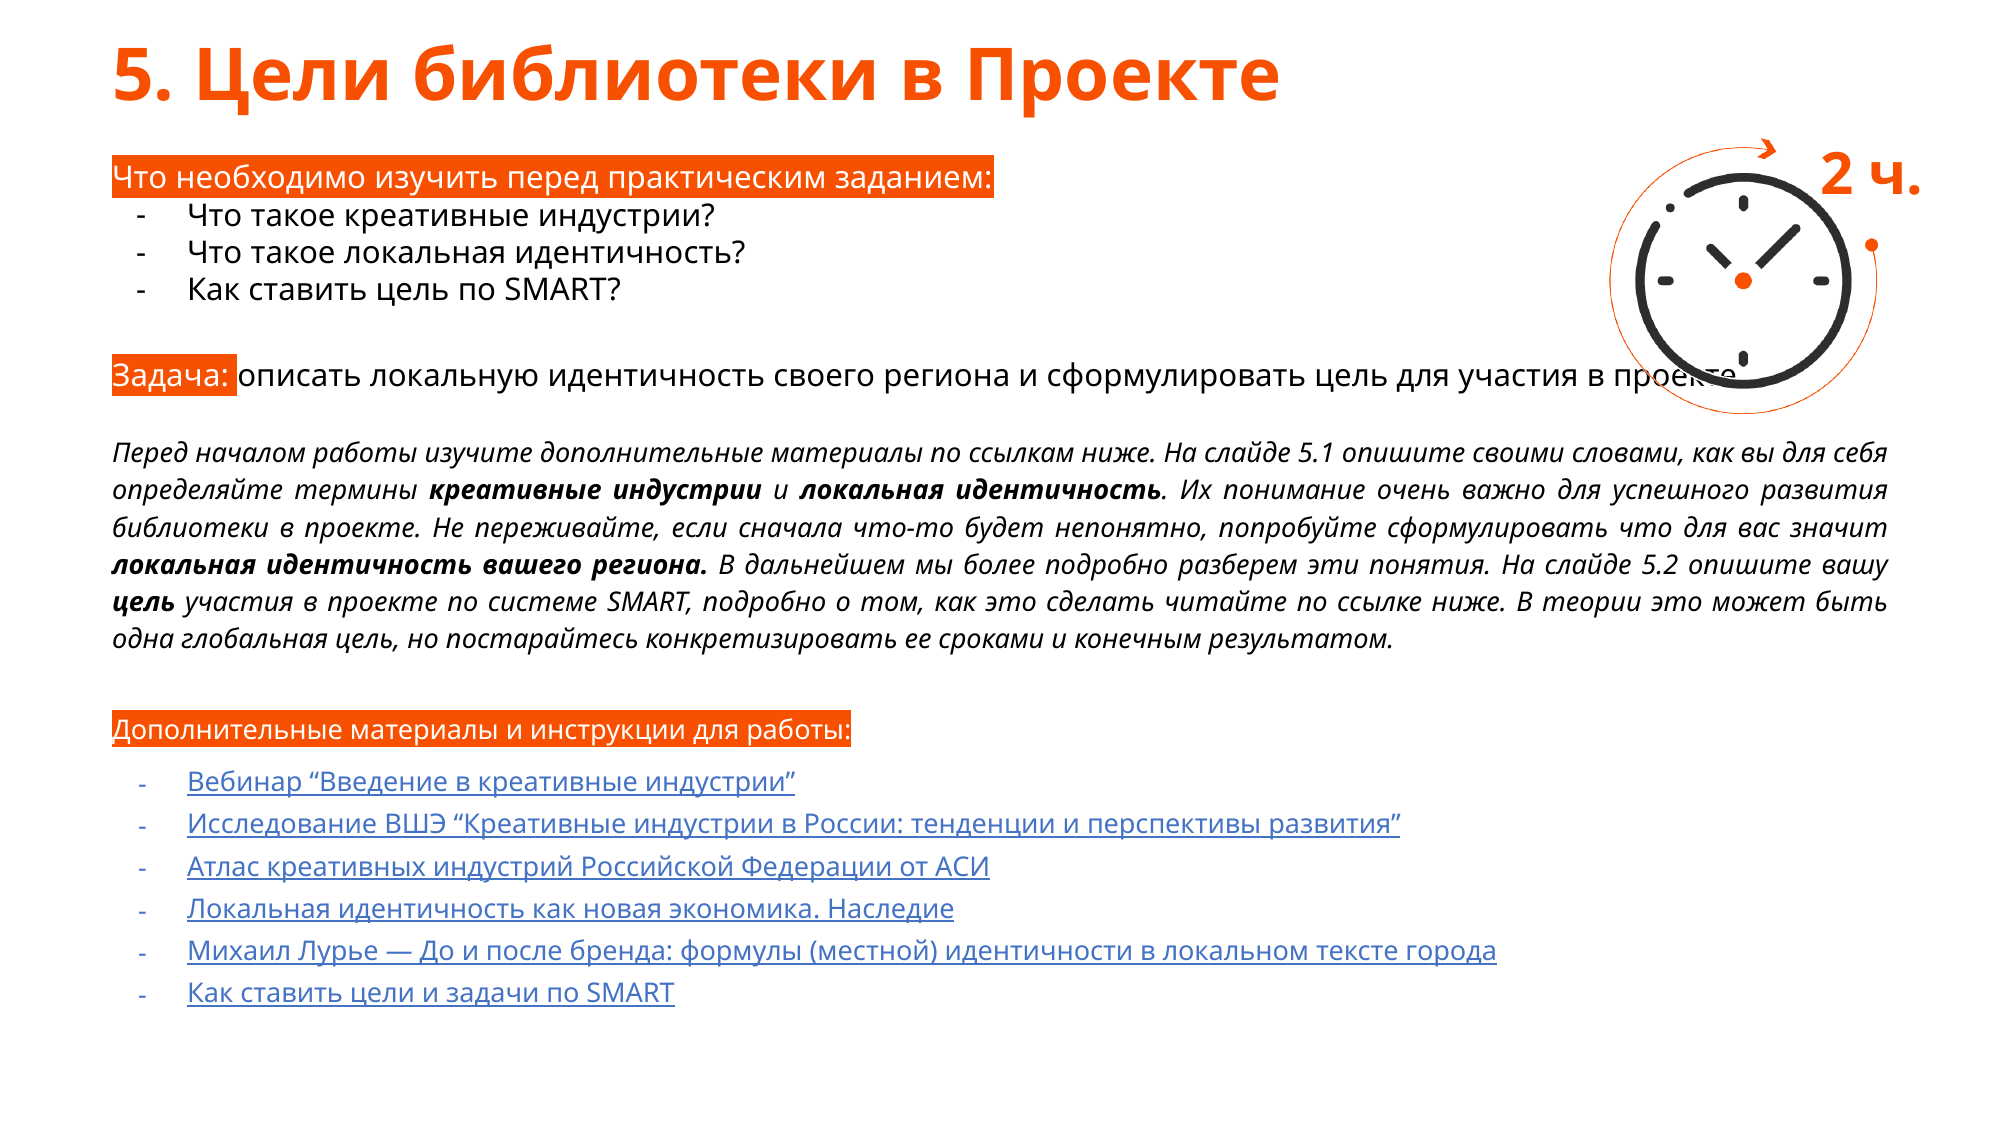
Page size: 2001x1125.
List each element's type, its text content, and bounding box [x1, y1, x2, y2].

picture [1609, 138, 1878, 414]
text_box 5. Цели библиотеки в Проекте [112, 29, 1660, 116]
text_box 2 ч. [1720, 128, 2000, 214]
text_box Что необходимо изучить перед практическим заданием: Что такое креативные индустрии? Что такое локальная идентичность? Как ставить цель по SMART? Задача: описать локальную идентичность своего региона и сформулировать цель для участия в проекте. Перед началом работы изучите дополнительные материалы по ссылкам ниже. На слайде 5.1 опишите своими словами, как вы для себя определяйте термины креативные индустрии и локальная идентичность. Их понимание очень важно для успешного развития библиотеки в проекте. Не переживайте, если сначала что-то будет непонятно, попробуйте сформулировать что для вас значит локальная идентичность вашего региона. В дальнейшем мы более подробно разберем эти понятия. На слайде 5.2 опишите вашу цель участия в проекте по системе SMART, подробно о том, как это сделать читайте по ссылке ниже. В теории это может быть одна глобальная цель, но постарайтесь конкретизировать ее сроками и конечным результатом. Дополнительные материалы и инструкции для работы: Вебинар “Введение в креативные индустрии” Исследование ВШЭ “Креативные индустрии в России: тенденции и перспективы развития” Атлас креативных индустрий Российской Федерации от АСИ Локальная идентичность как новая экономика. Наследие Михаил Лурье — До и после бренда: формулы (местной) идентичности в локальном тексте города Как ставить цели и задачи по SMART [112, 157, 1888, 1019]
